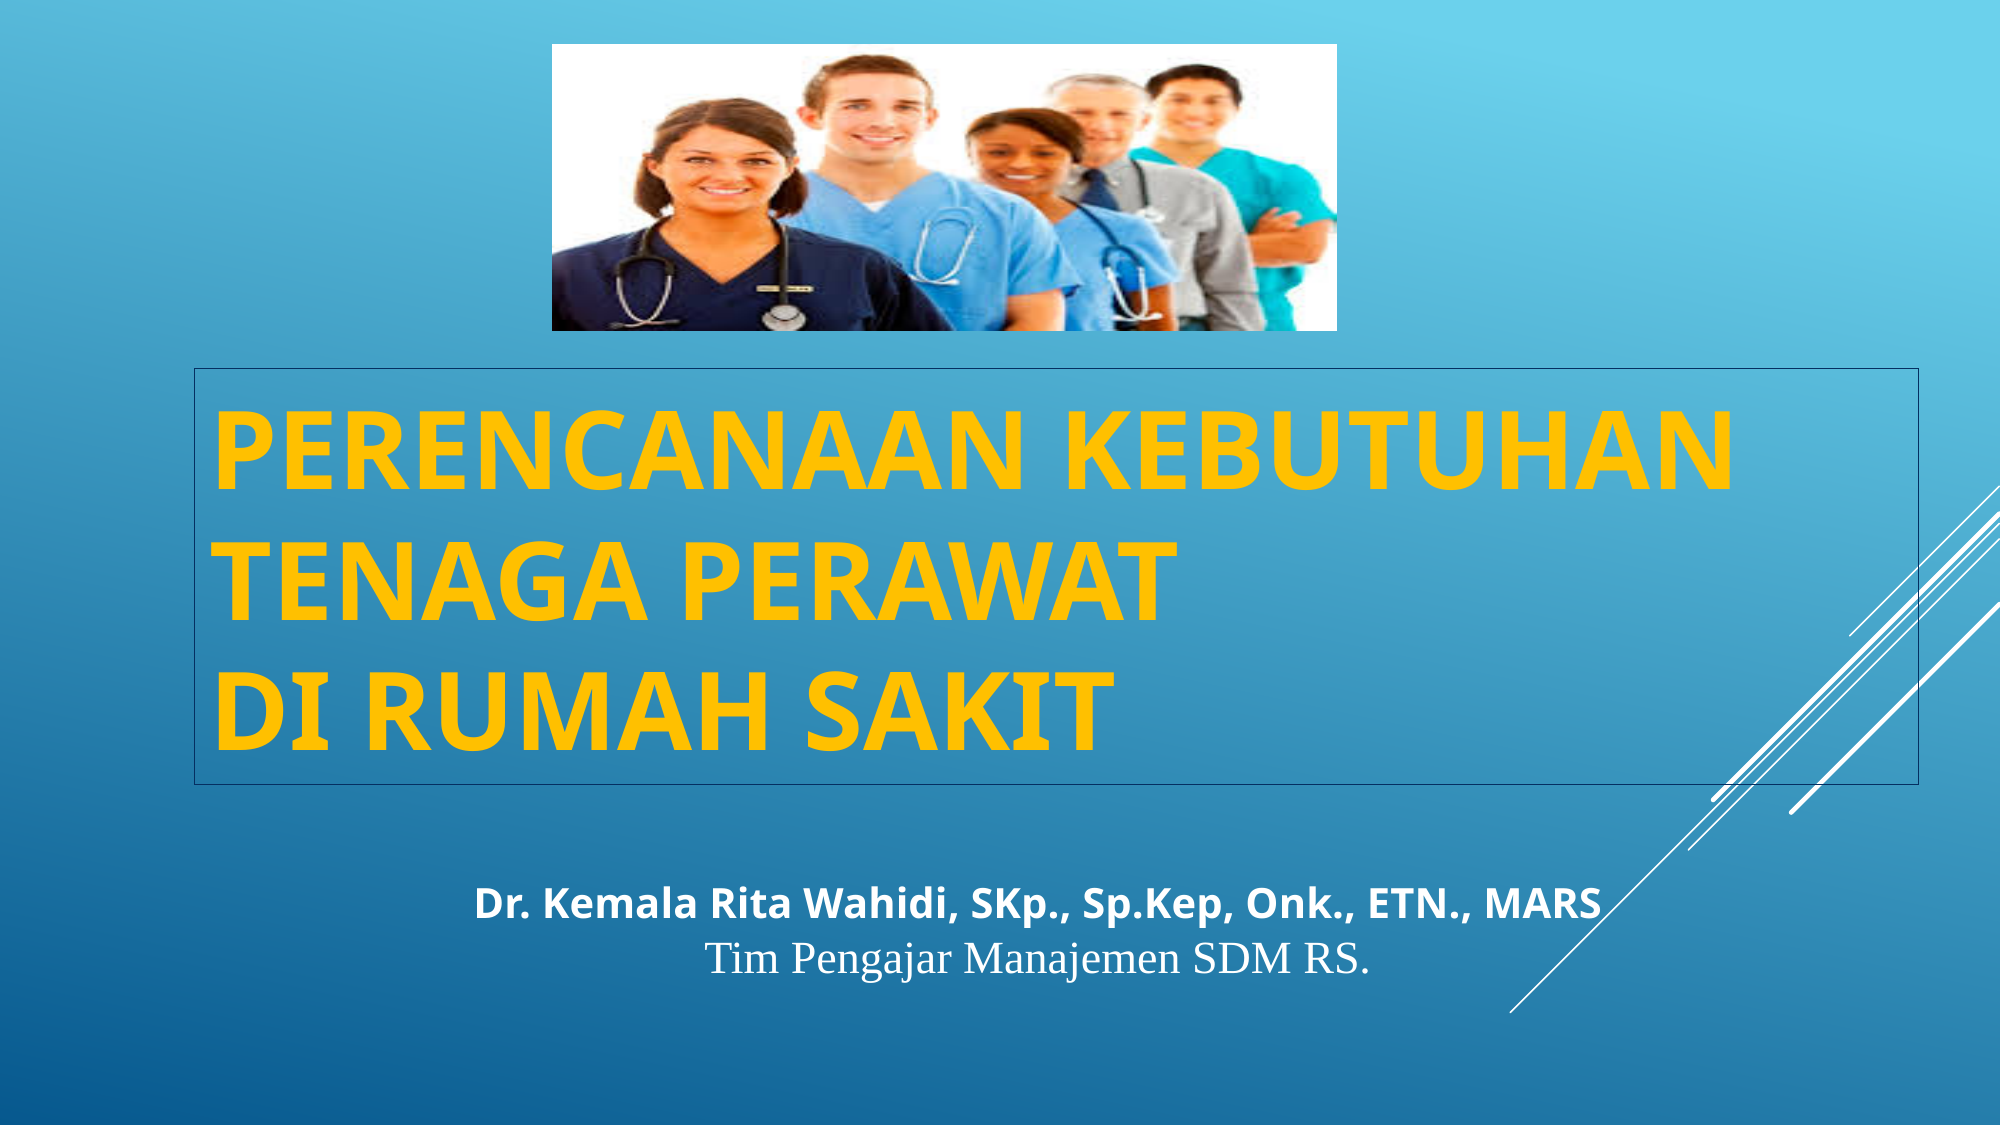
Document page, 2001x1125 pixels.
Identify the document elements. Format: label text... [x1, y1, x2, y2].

picture [552, 44, 1337, 331]
title Perencanaan kebutuhan Tenaga Perawat di Rumah Sakit [194, 368, 1919, 785]
text_box Dr. Kemala Rita Wahidi, SKp., Sp.Kep, Onk., ETN., MARS Tim Pengajar Manajemen SDM RS. [587, 860, 1488, 1000]
